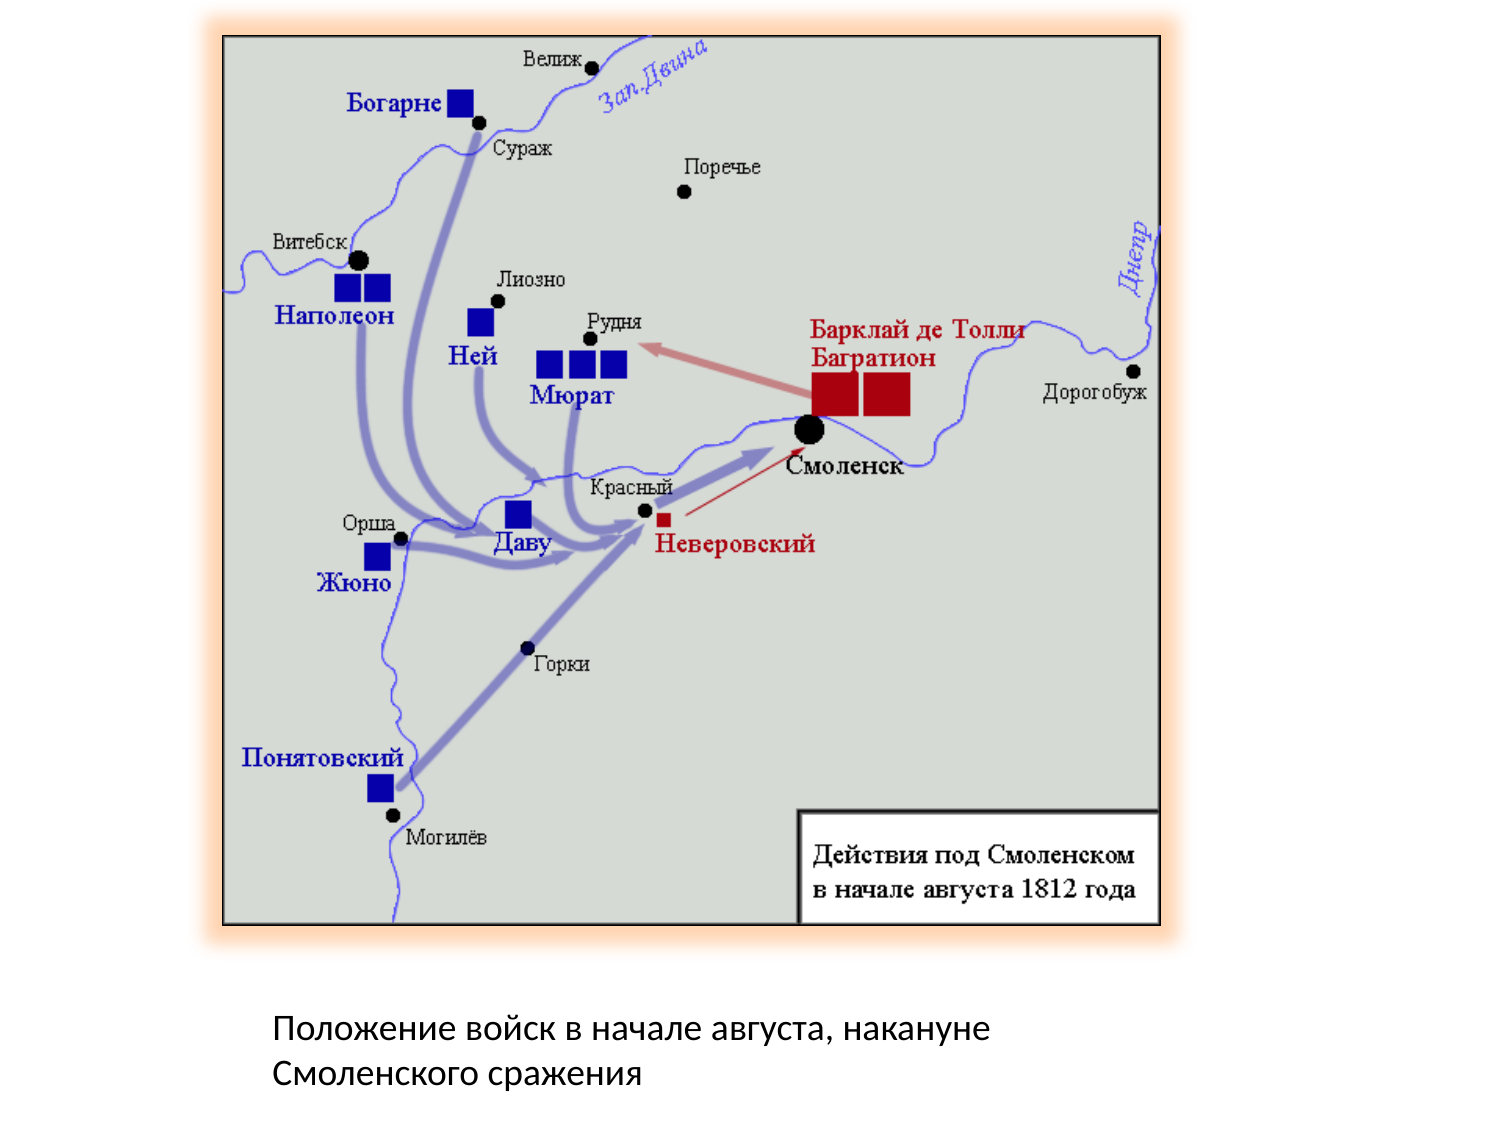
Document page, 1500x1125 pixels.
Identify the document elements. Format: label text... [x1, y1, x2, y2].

picture [222, 34, 1161, 926]
text_box Положение войск в начале августа, накануне Смоленского сражения [257, 996, 1067, 1101]
